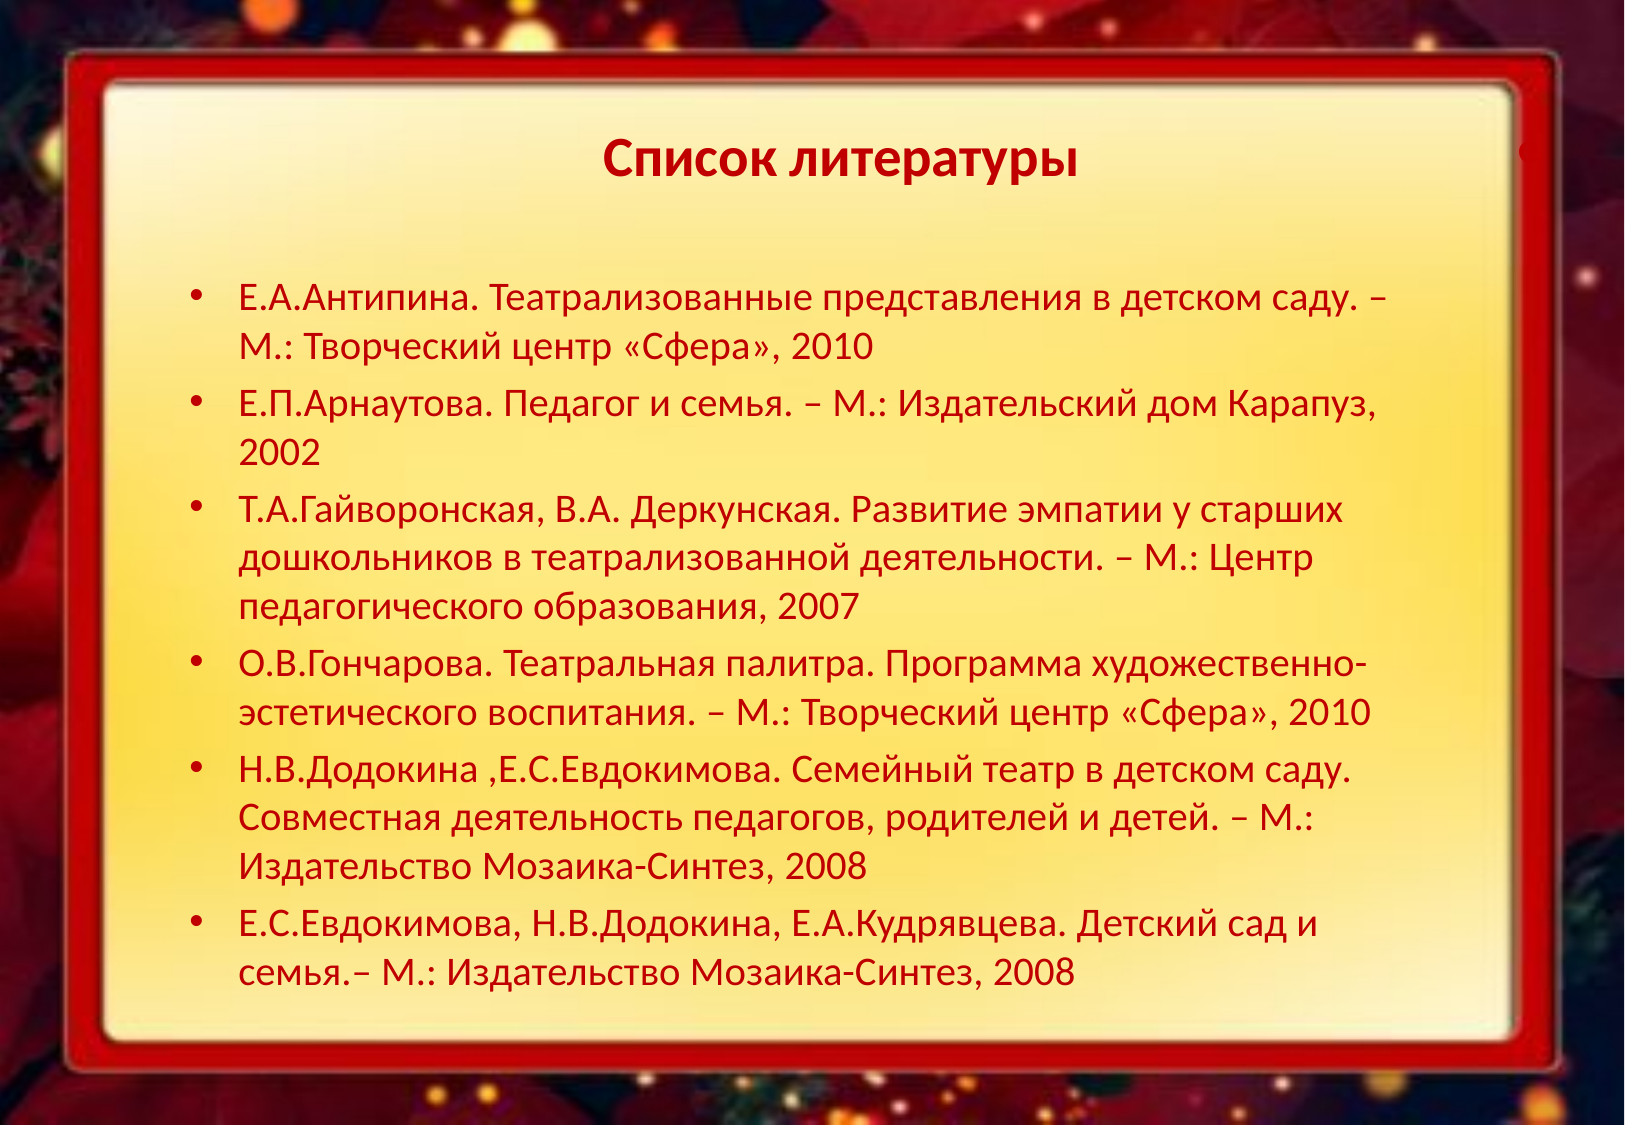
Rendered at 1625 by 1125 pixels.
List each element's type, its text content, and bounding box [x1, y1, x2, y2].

list Е.А.Антипина. Театрализованные представления в детском саду. – М.: Творческий центр «Сфера», 2010 Е.П.Арнаутова. Педагог и семья. – М.: Издательский дом Карапуз, 2002 Т.А.Гайворонская, В.А. Деркунская. Развитие эмпатии у старших дошкольников в театрализованной деятельности. – М.: Центр педагогического образования, 2007 О.В.Гончарова. Театральная палитра. Программа художественно-эстетического воспитания. – М.: Творческий центр «Сфера», 2010 Н.В.Додокина ,Е.С.Евдокимова. Семейный театр в детском саду. Совместная деятельность педагогов, родителей и детей. – М.: Издательство Мозаика-Синтез, 2008 Е.С.Евдокимова, Н.В.Додокина, Е.А.Кудрявцева. Детский сад и семья.– М.: Издательство Мозаика-Синтез, 2008 [174, 262, 1462, 1005]
title Список литературы [110, 110, 1573, 265]
picture [0, 0, 1625, 1125]
